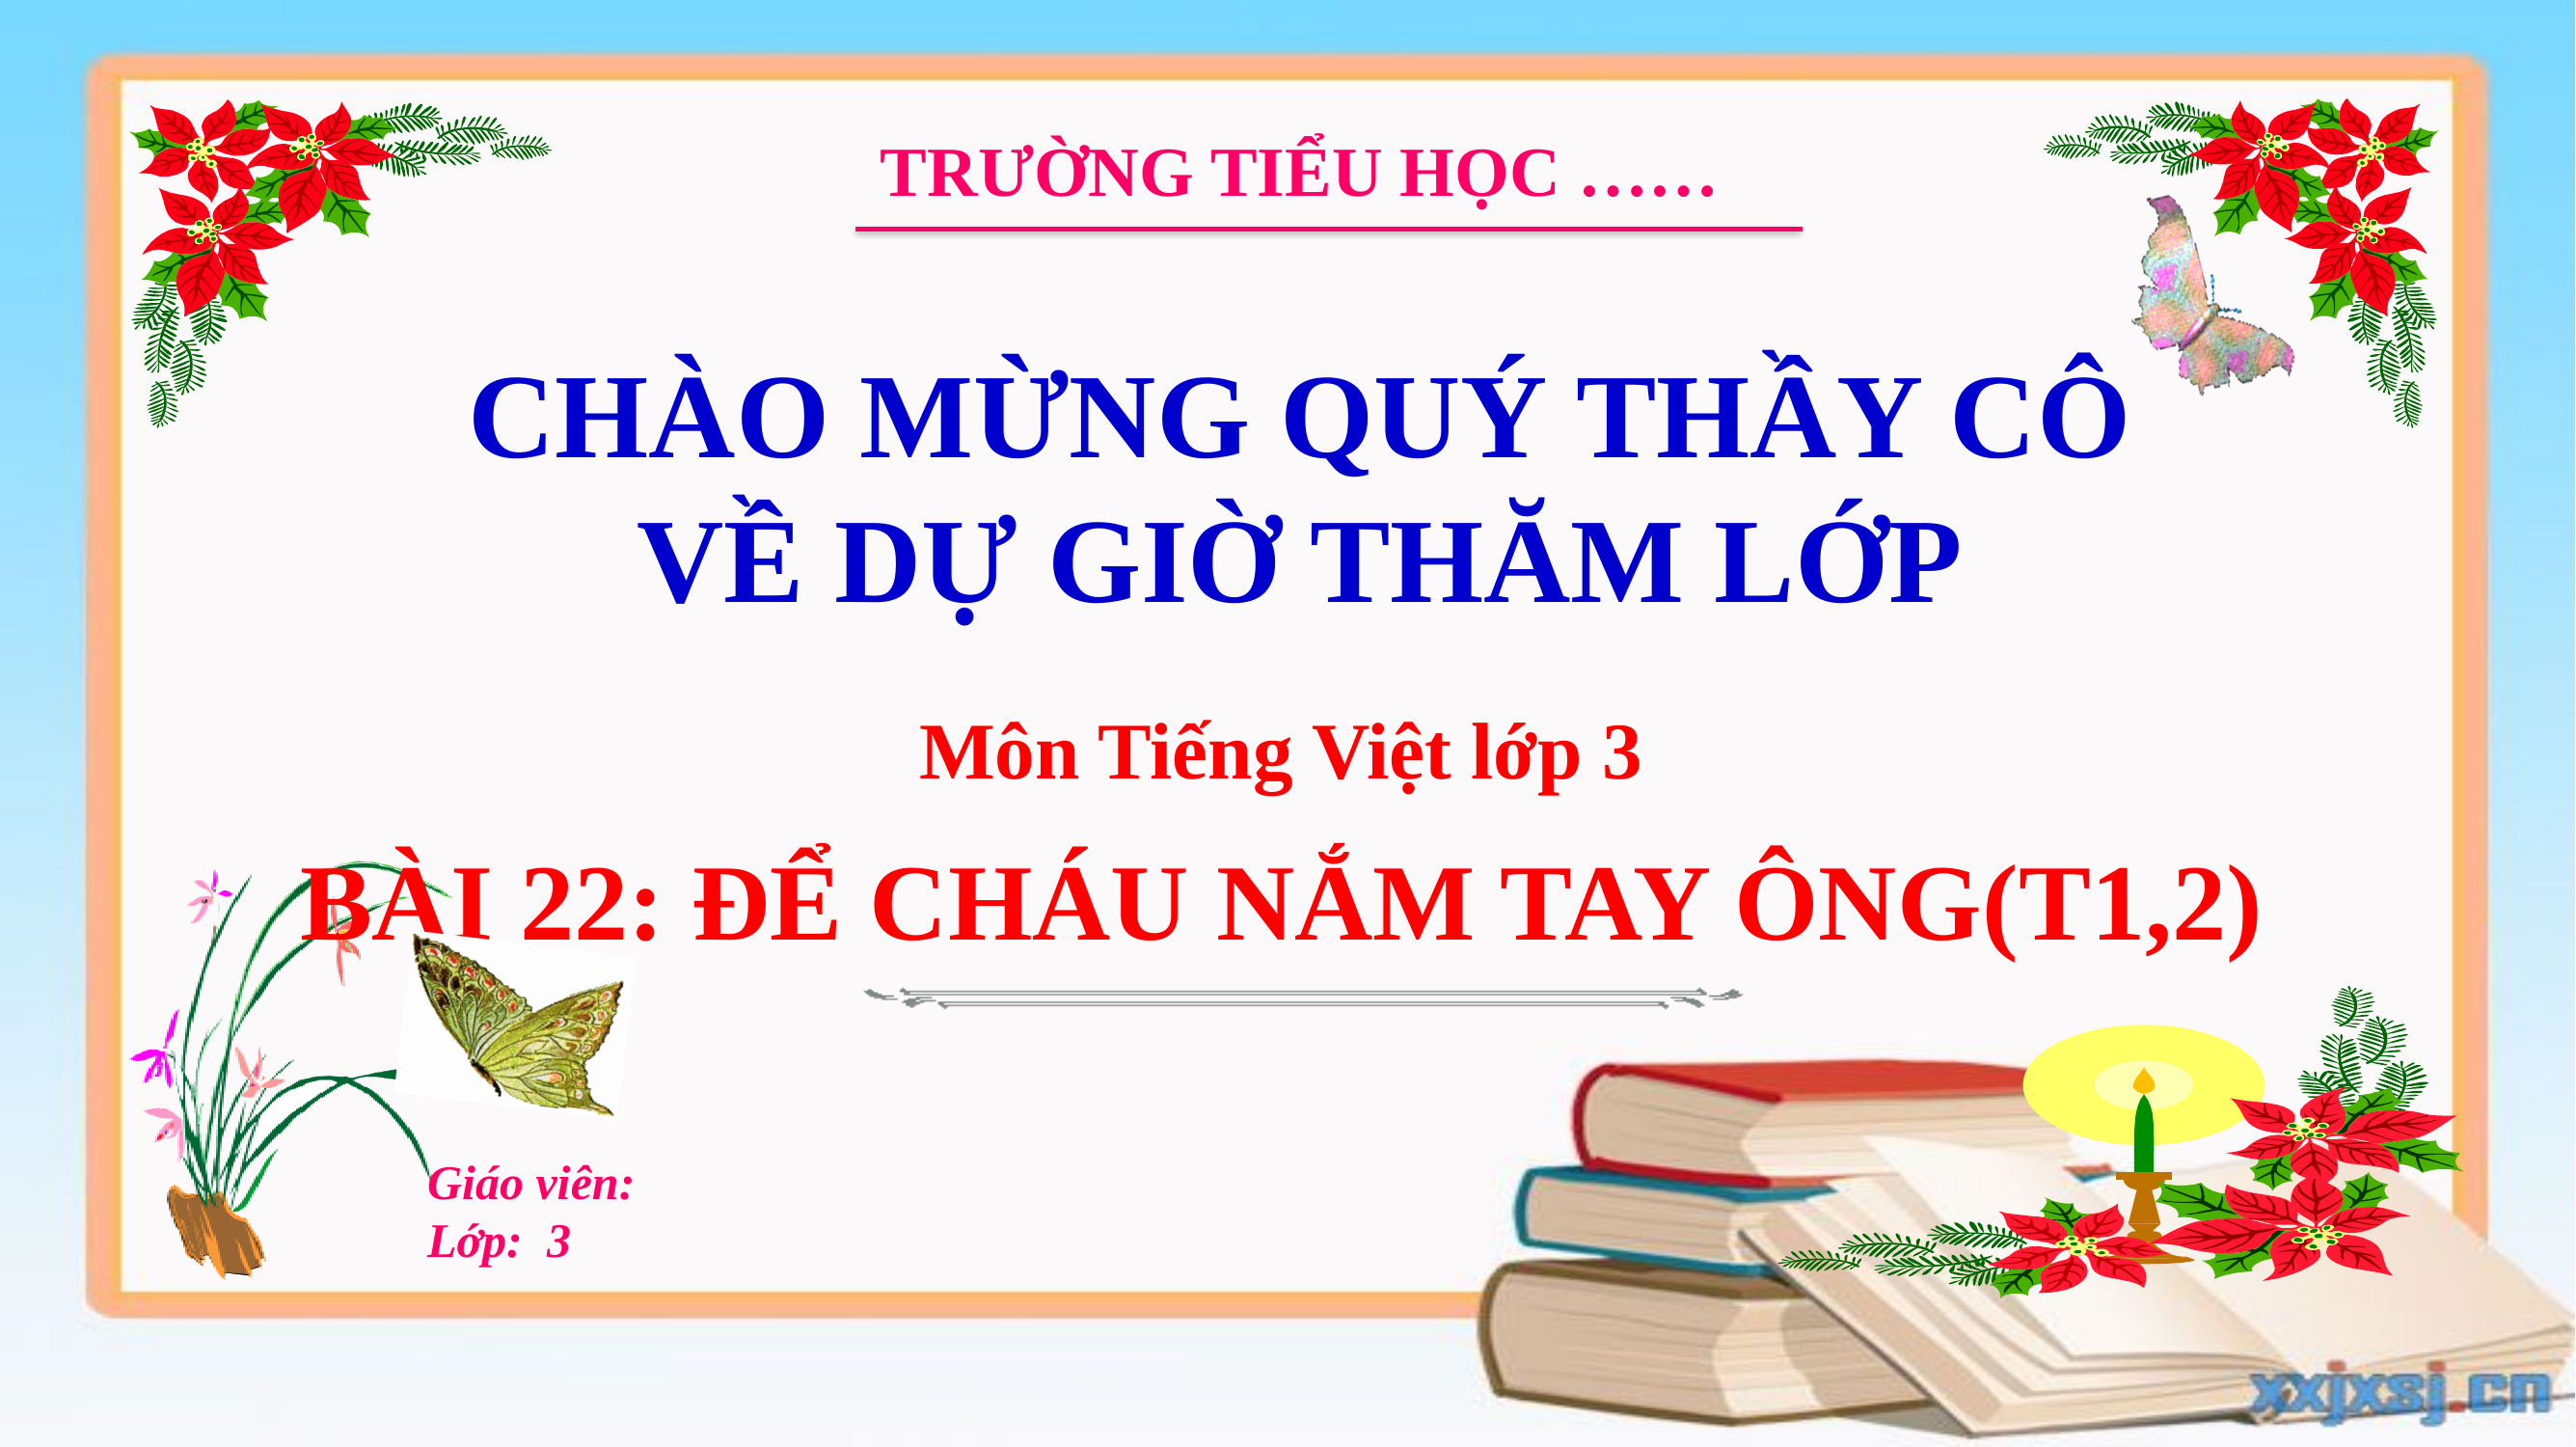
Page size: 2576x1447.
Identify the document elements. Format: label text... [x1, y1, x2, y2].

text_box Giáo viên: Lớp: 3 [456, 1139, 1350, 1278]
text_box CHÀO MỪNG QUÝ THẦY CÔ VỀ DỰ GIỜ THĂM LỚP [392, 325, 2208, 639]
text_box Môn Tiếng Việt lớp 3 BÀI 22: ĐỂ CHÁU NẮM TAY ÔNG(T1,2) [238, 687, 2324, 973]
picture [0, 0, 2576, 1447]
text_box TRƯỜNG TIỂU HỌC …… [510, 114, 2071, 222]
